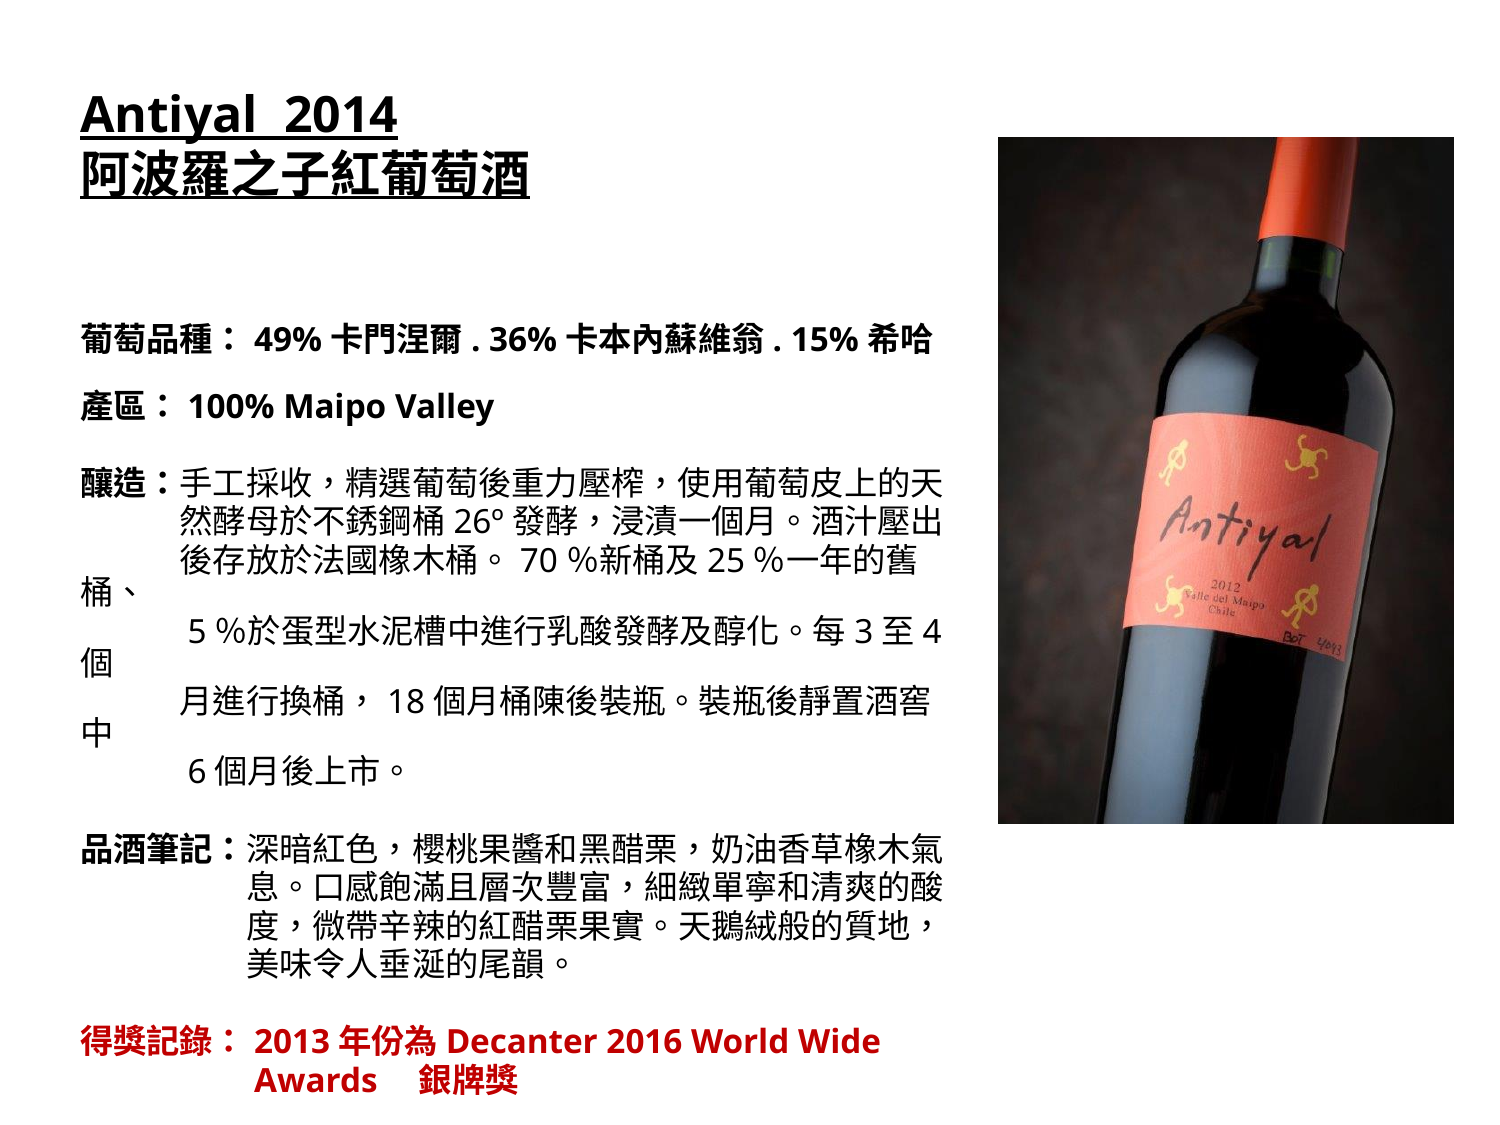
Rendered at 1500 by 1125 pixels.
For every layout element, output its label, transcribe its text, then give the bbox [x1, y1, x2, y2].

list 葡萄品種：49%卡門涅爾. 36%卡本內蘇維翁. 15%希哈 產區：100% Maipo Valley 釀造：手工採收，精選葡萄後重力壓榨，使用葡萄皮上的天 然酵母於不銹鋼桶26º發酵，浸漬一個月。酒汁壓出 後存放於法國橡木桶。70％新桶及25％一年的舊桶、 5％於蛋型水泥槽中進行乳酸發酵及醇化。每3至4個 月進行換桶，18個月桶陳後裝瓶。裝瓶後靜置酒窖中 6個月後上市。 品酒筆記：深暗紅色，櫻桃果醬和黑醋栗，奶油香草橡木氣 息。口感飽滿且層次豐富，細緻單寧和清爽的酸 度，微帶辛辣的紅醋栗果實。天鵝絨般的質地， 美味令人垂涎的尾韻。 得獎記錄：2013年份為Decanter 2016 World Wide Awards 銀牌獎 [64, 290, 975, 1047]
title Antiyal 2014 阿波羅之子紅葡萄酒 [64, 66, 1416, 218]
picture [997, 136, 1455, 824]
